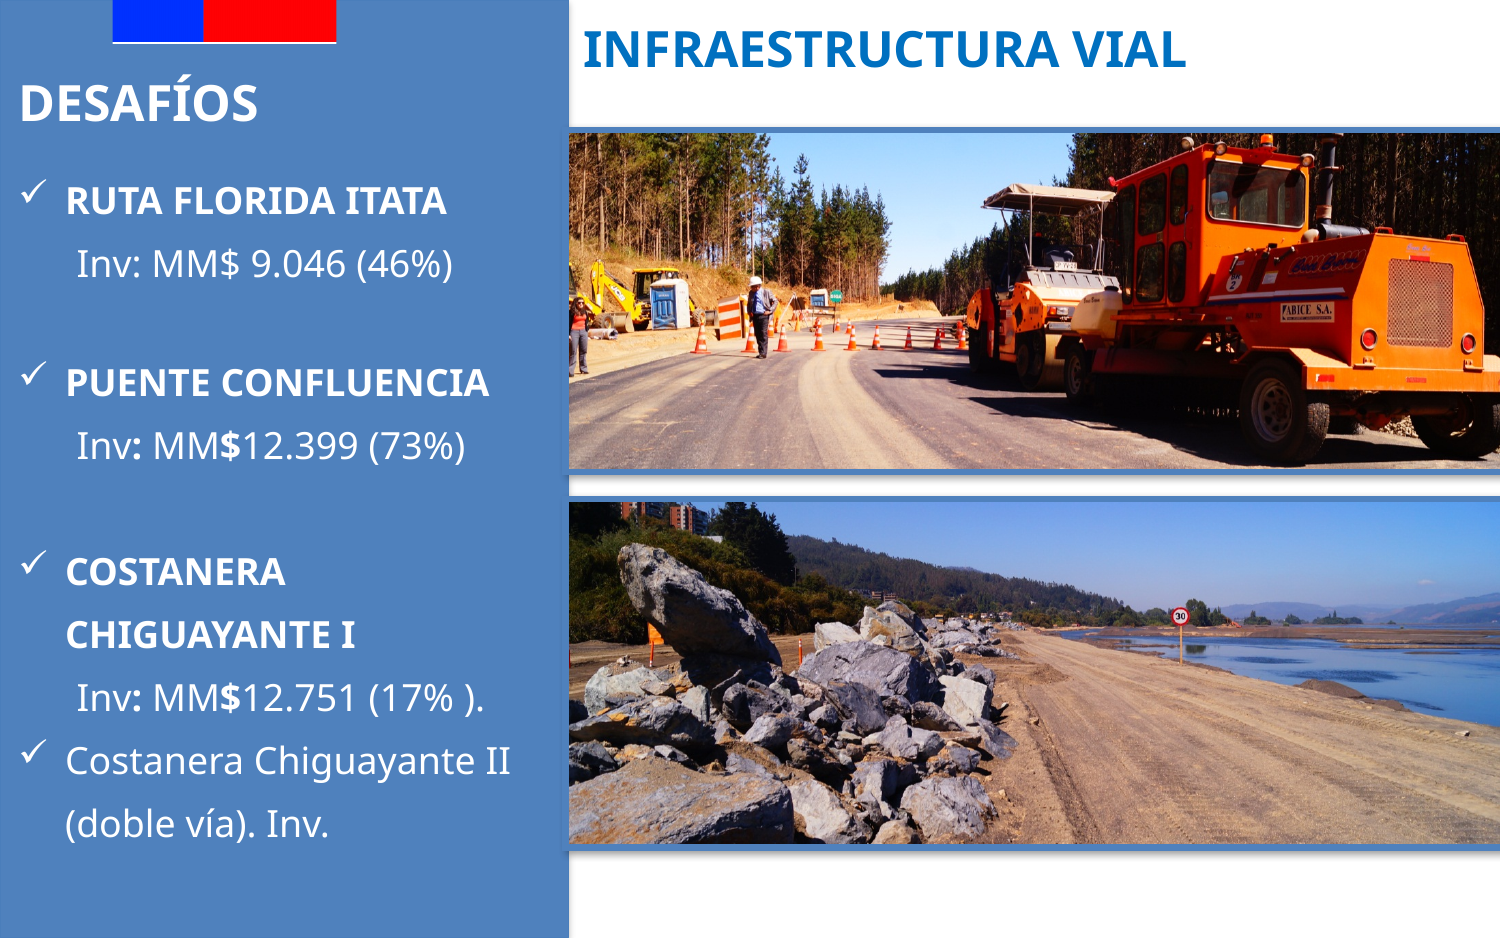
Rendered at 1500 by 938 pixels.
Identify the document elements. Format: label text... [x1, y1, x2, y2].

picture [568, 132, 1500, 469]
picture [112, 0, 337, 45]
text_box DESAFÍOS RUTA FLORIDA ITATA Inv: MM$ 9.046 (46%) PUENTE CONFLUENCIA Inv: MM$12.399 (73%) COSTANERA CHIGUAYANTE I Inv: MM$12.751 (17% ). Costanera Chiguayante II (doble vía). Inv. [3, 40, 569, 938]
text_box INFRAESTRUCTURA VIAL [568, 0, 1411, 101]
picture [568, 501, 1500, 845]
